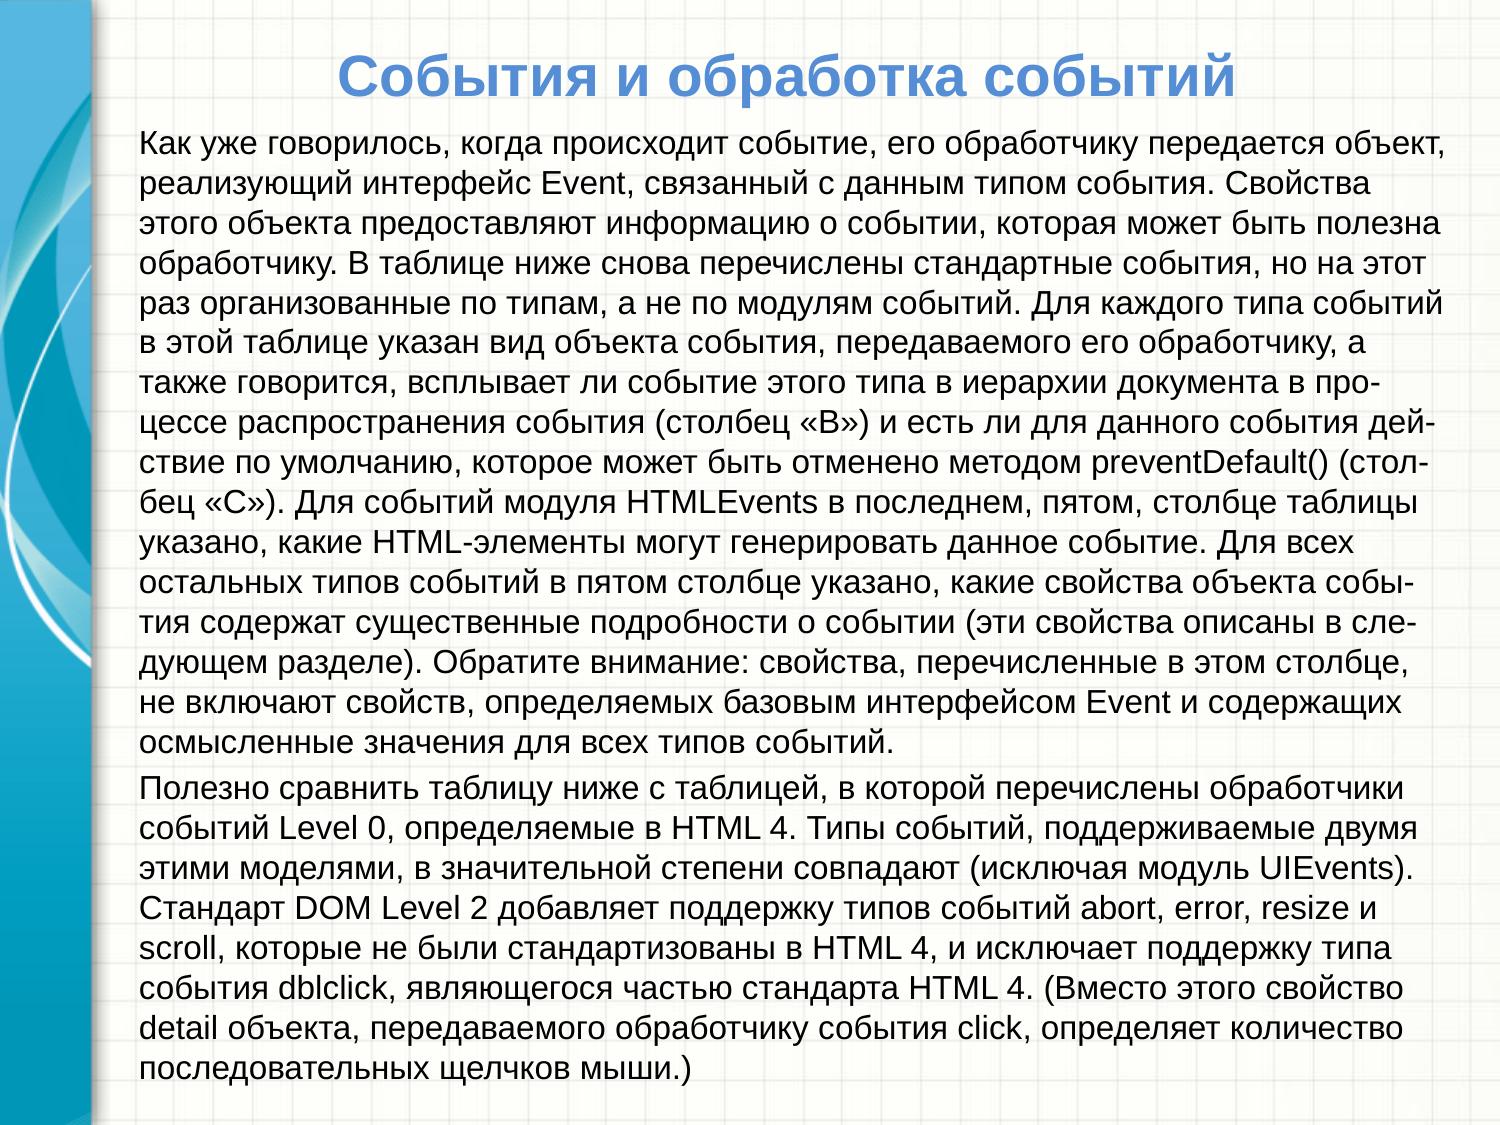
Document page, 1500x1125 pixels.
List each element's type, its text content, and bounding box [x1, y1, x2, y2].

picture [0, 0, 1500, 1125]
title События и обработка событий [125, 44, 1450, 102]
list Как уже говорилось, когда происходит событие, его обработчику передается объект, реализующий интерфейс Event, связанный с данным типом события. Свойства этого объекта предоставляют информацию о событии, которая может быть полезна обработчику. В таблице ниже снова перечислены стандартные события, но на этот раз организованные по типам, а не по модулям событий. Для каждого типа событий в этой таблице указан вид объекта события, передаваемого его обработчику, а также говорится, всплывает ли событие этого типа в иерархии документа в про-цессе распространения события (столбец «B») и есть ли для данного события дей-ствие по умолчанию, которое может быть отменено методом preventDefault() (стол-бец «C»). Для событий модуля HTMLEvents в последнем, пятом, столбце таблицы указано, какие HTML-элементы могут генерировать данное событие. Для всех остальных типов событий в пятом столбце указано, какие свойства объекта собы-тия содержат существенные подробности о событии (эти свойства описаны в сле-дующем разделе). Обратите внимание: свойства, перечисленные в этом столбце, не включают свойств, определяемых базовым интерфейсом Event и содержащих осмысленные значения для всех типов событий. Полезно сравнить таблицу ниже с таблицей, в которой перечислены обработчики событий Level 0, определяемые в HTML 4. Типы событий, поддерживаемые двумя этими моделями, в значительной степени совпадают (исключая модуль UIEvents). Стандарт DOM Level 2 добавляет поддержку типов событий abort, error, resize и scroll, которые не были стандартизованы в HTML 4, и исключает поддержку типа события dblclick, являющегося частью стандарта HTML 4. (Вместо этого свойство detail объекта, передаваемого обработчику события click, определяет количество последовательных щелчков мыши.) [123, 113, 1471, 1059]
